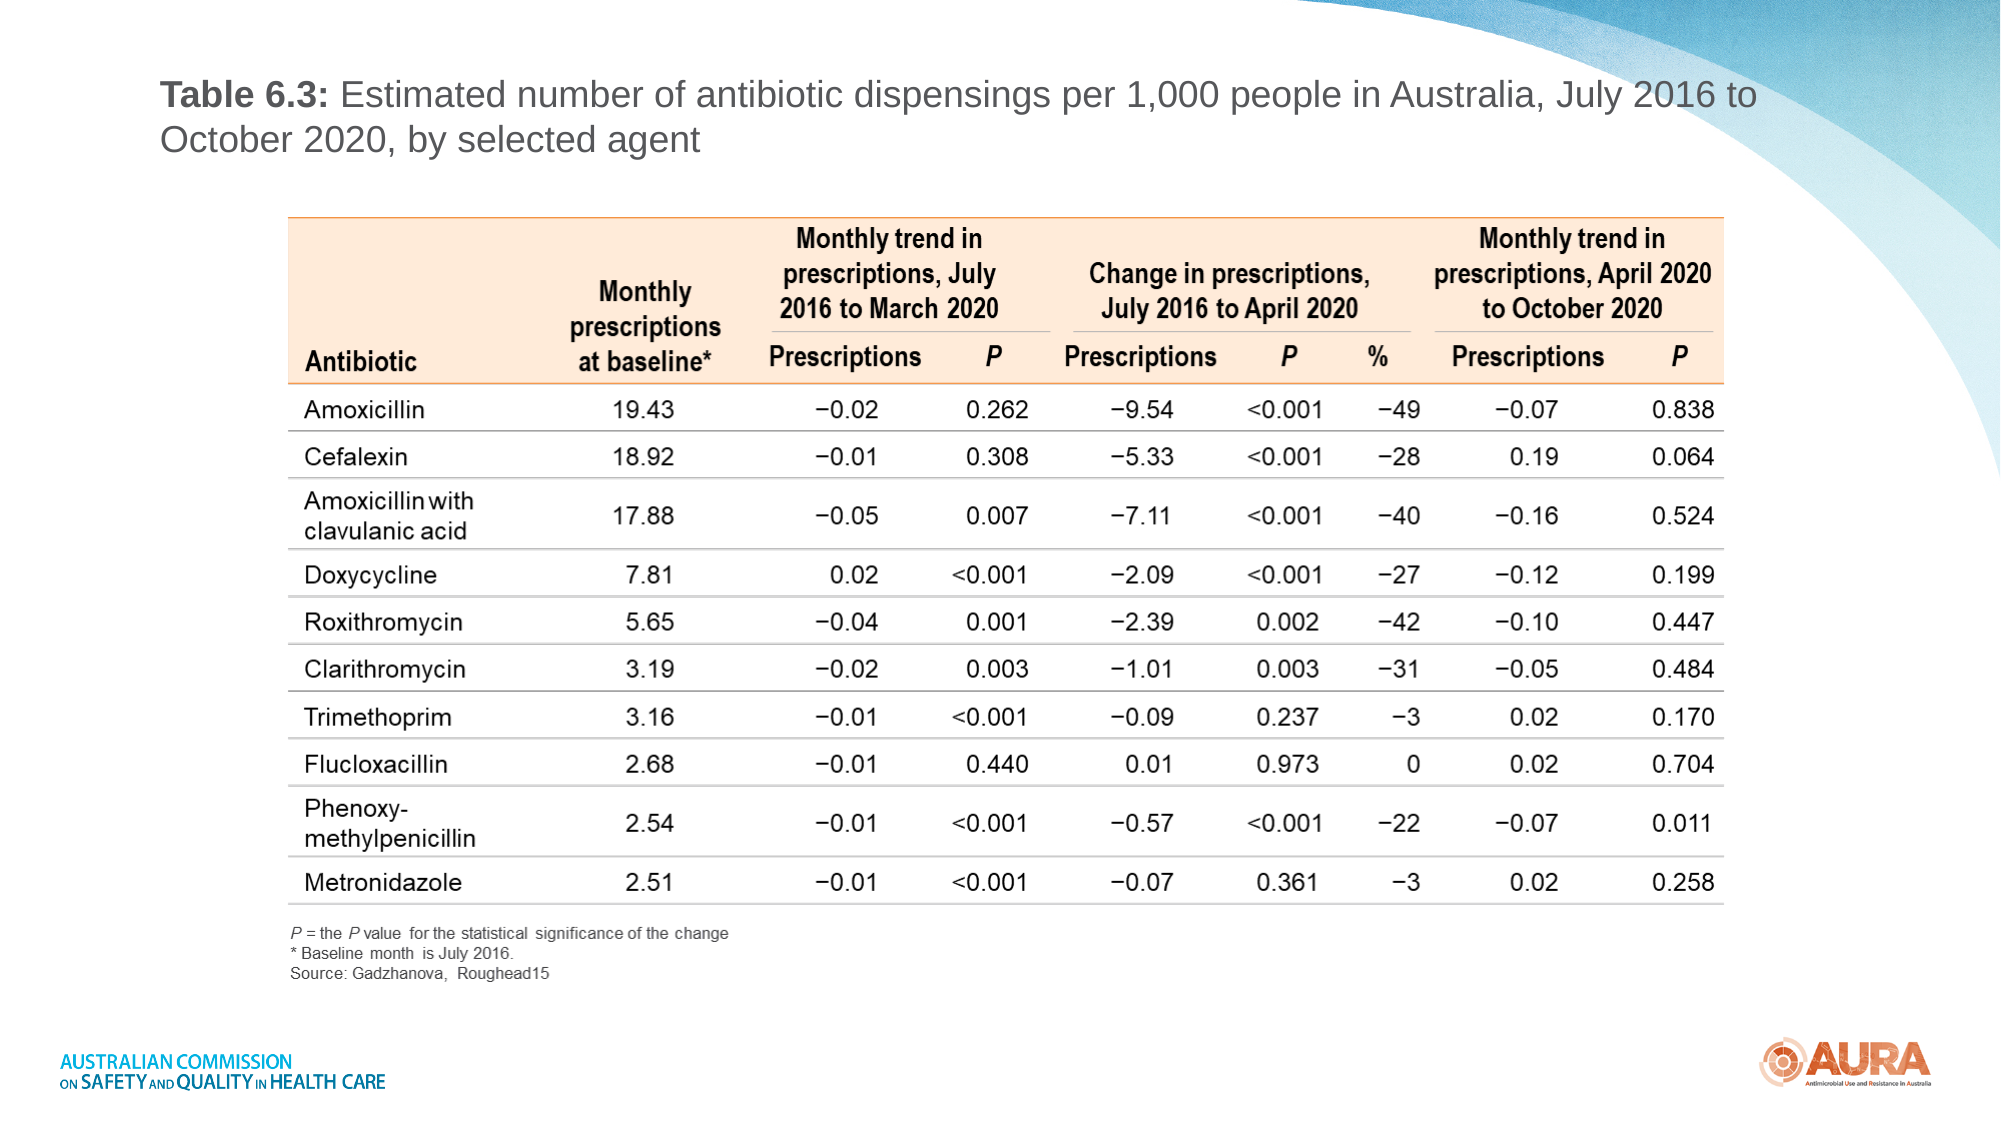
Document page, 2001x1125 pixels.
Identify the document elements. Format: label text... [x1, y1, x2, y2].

title Table 6.3: Estimated number of antibiotic dispensings per 1,000 people in Australia, July 2016 to October 2020, by selected agent [159, 70, 1900, 177]
picture [1, 0, 2001, 1125]
